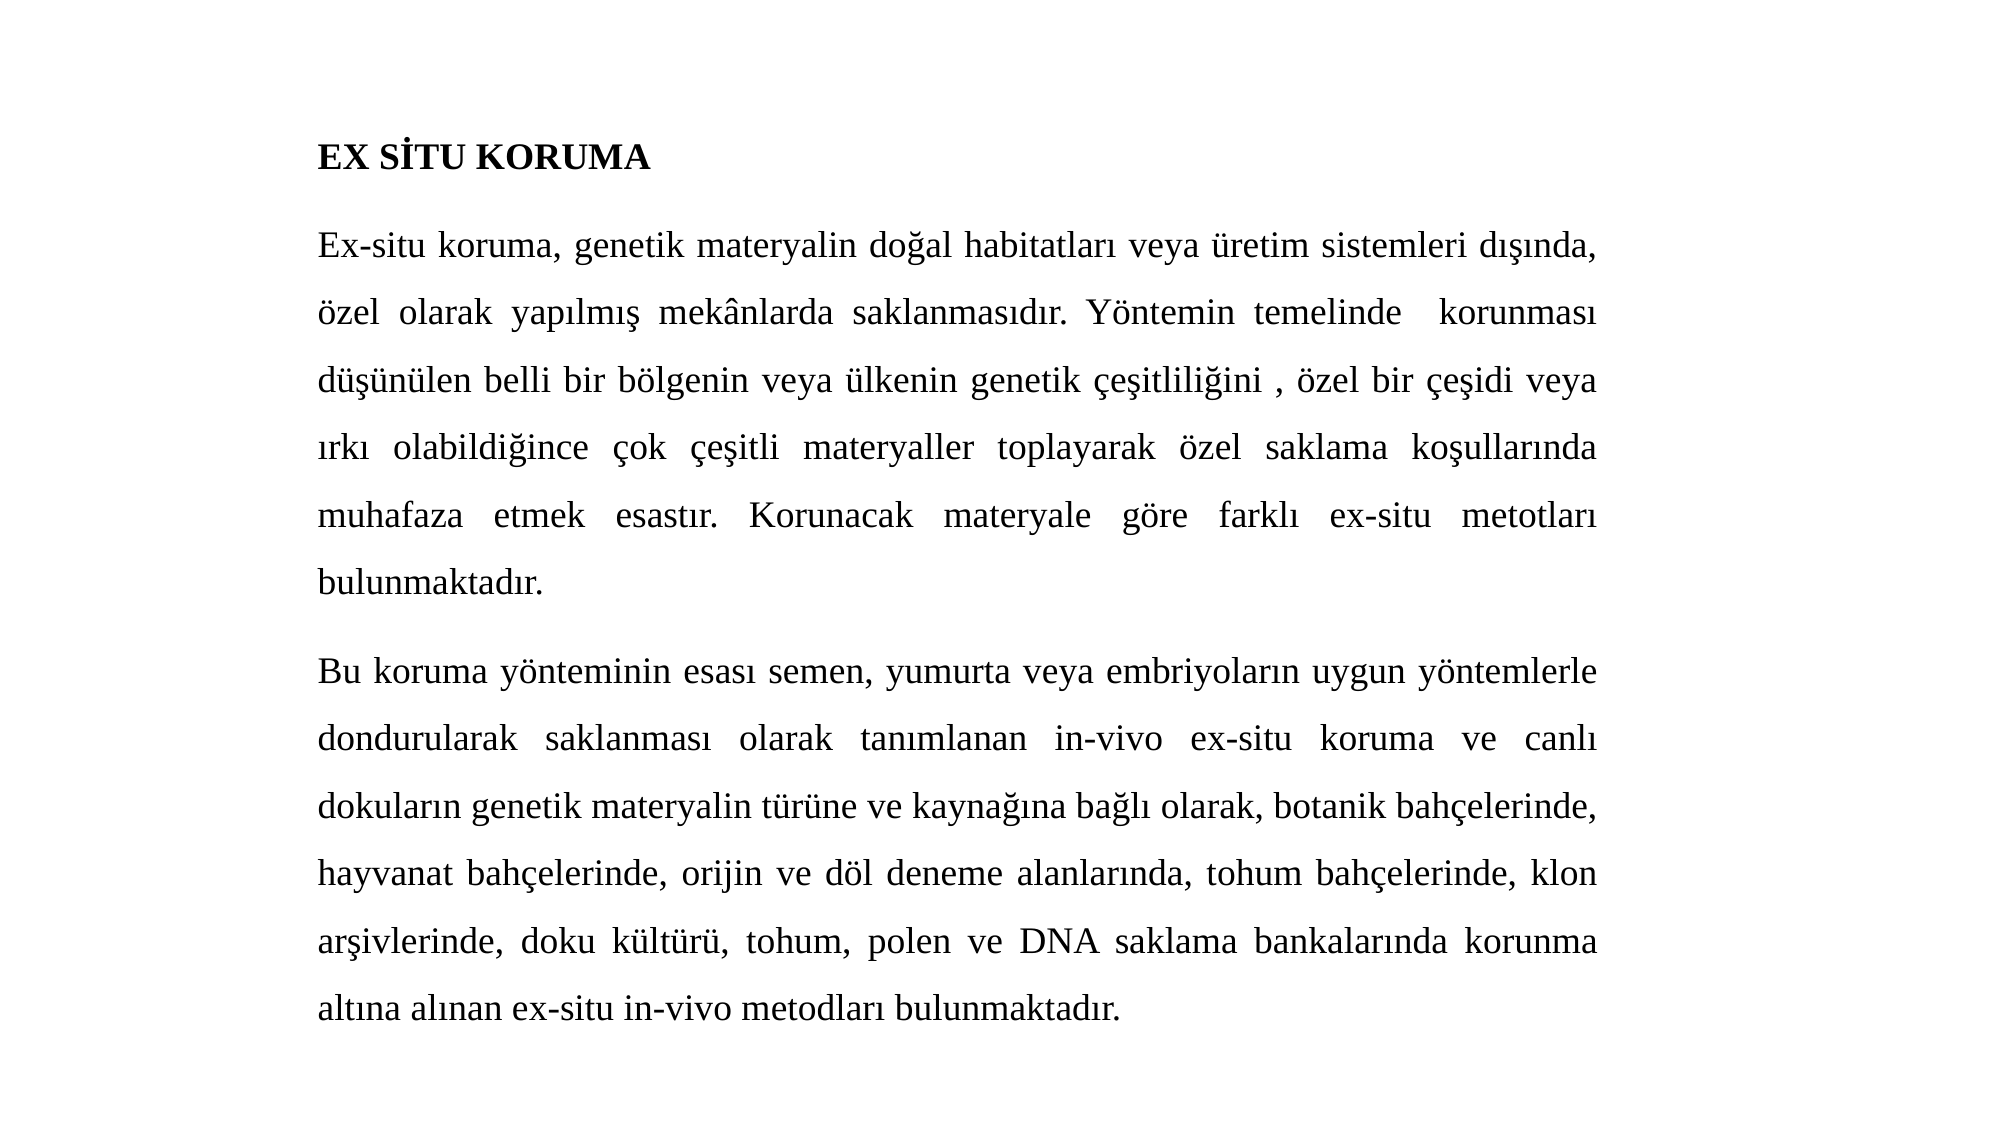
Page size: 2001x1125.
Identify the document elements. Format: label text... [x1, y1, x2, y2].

text_box EX SİTU KORUMA Ex-situ koruma, genetik materyalin doğal habitatları veya üretim sistemleri dışında, özel olarak yapılmış mekânlarda saklanmasıdır. Yöntemin temelinde korunması düşünülen belli bir bölgenin veya ülkenin genetik çeşitliliğini , özel bir çeşidi veya ırkı olabildiğince çok çeşitli materyaller toplayarak özel saklama koşullarında muhafaza etmek esastır. Korunacak materyale göre farklı ex-situ metotları bulunmaktadır. Bu koruma yönteminin esası semen, yumurta veya embriyoların uygun yöntemlerle dondurularak saklanması olarak tanımlanan in-vivo ex-situ koruma ve canlı dokuların genetik materyalin türüne ve kaynağına bağlı olarak, botanik bahçelerinde, hayvanat bahçelerinde, orijin ve döl deneme alanlarında, tohum bahçelerinde, klon arşivlerinde, doku kültürü, tohum, polen ve DNA saklama bankalarında korunma altına alınan ex-situ in-vivo metodları bulunmaktadır. [303, 101, 1615, 1036]
